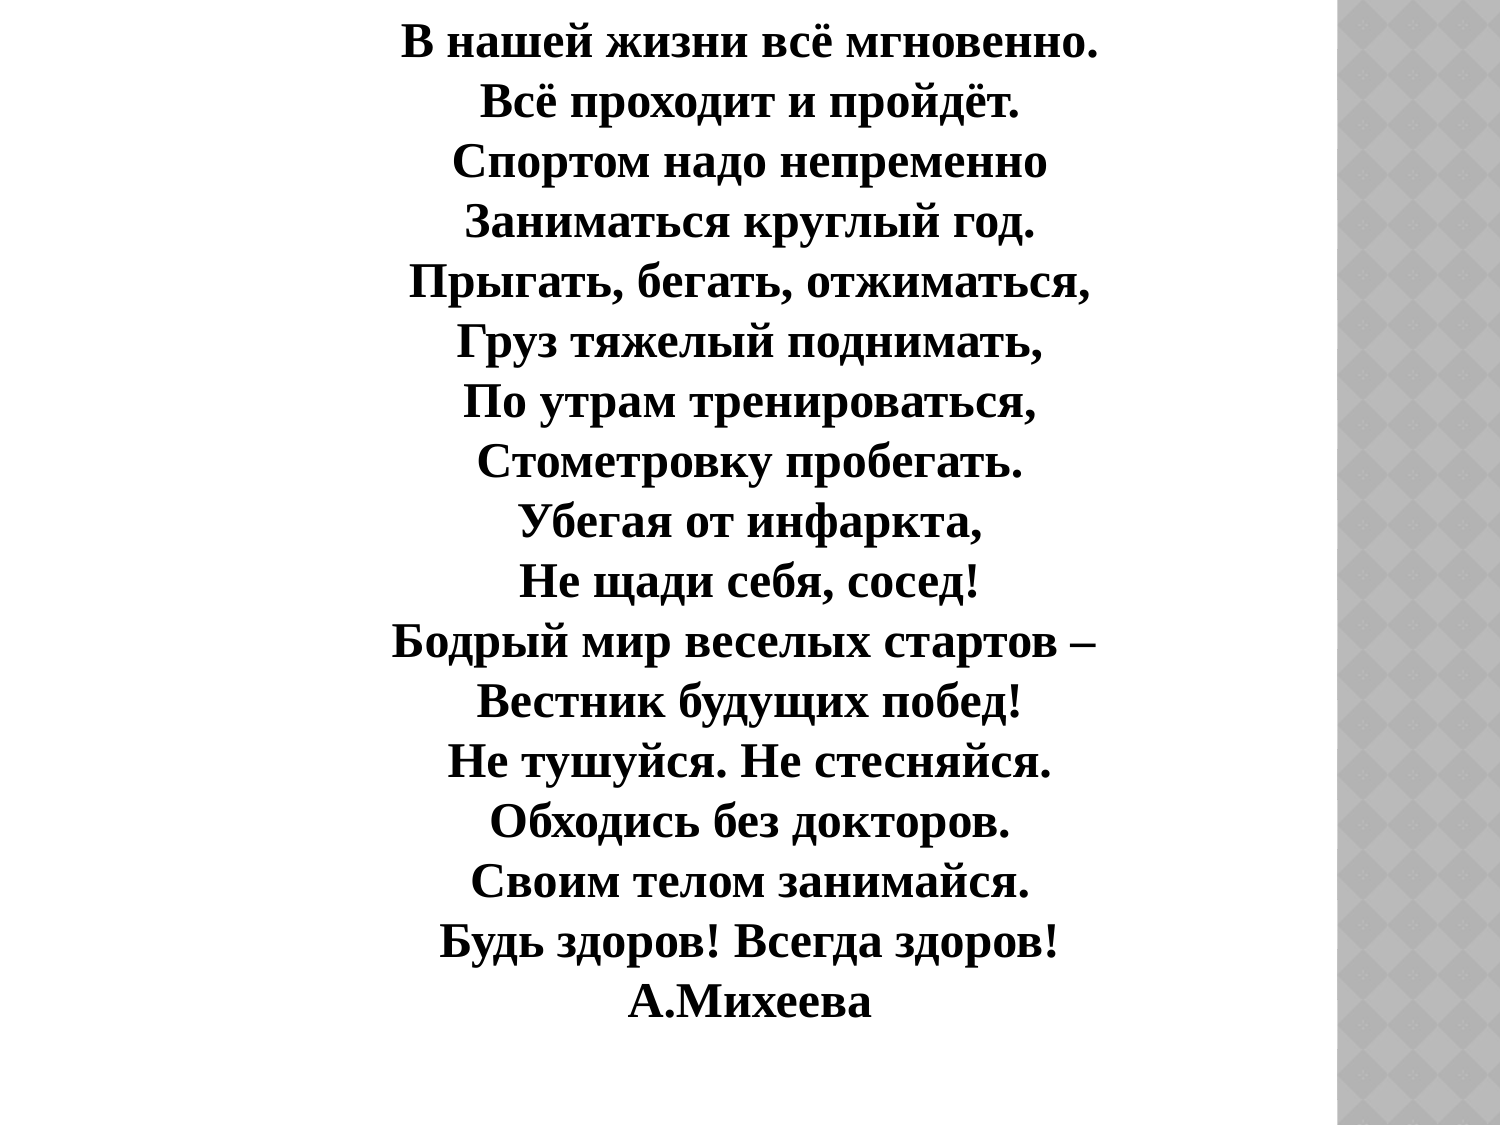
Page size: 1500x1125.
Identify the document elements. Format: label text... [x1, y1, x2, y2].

text_box В нашей жизни всё мгновенно. Всё проходит и пройдёт. Спортом надо непременно Заниматься круглый год. Прыгать, бегать, отжиматься, Груз тяжелый поднимать, По утрам тренироваться, Стометровку пробегать. Убегая от инфаркта, Не щади себя, сосед! Бодрый мир веселых стартов – Вестник будущих побед! Не тушуйся. Не стесняйся. Обходись без докторов. Своим телом занимайся. Будь здоров! Всегда здоров! А.Михеева [0, 0, 1500, 1125]
